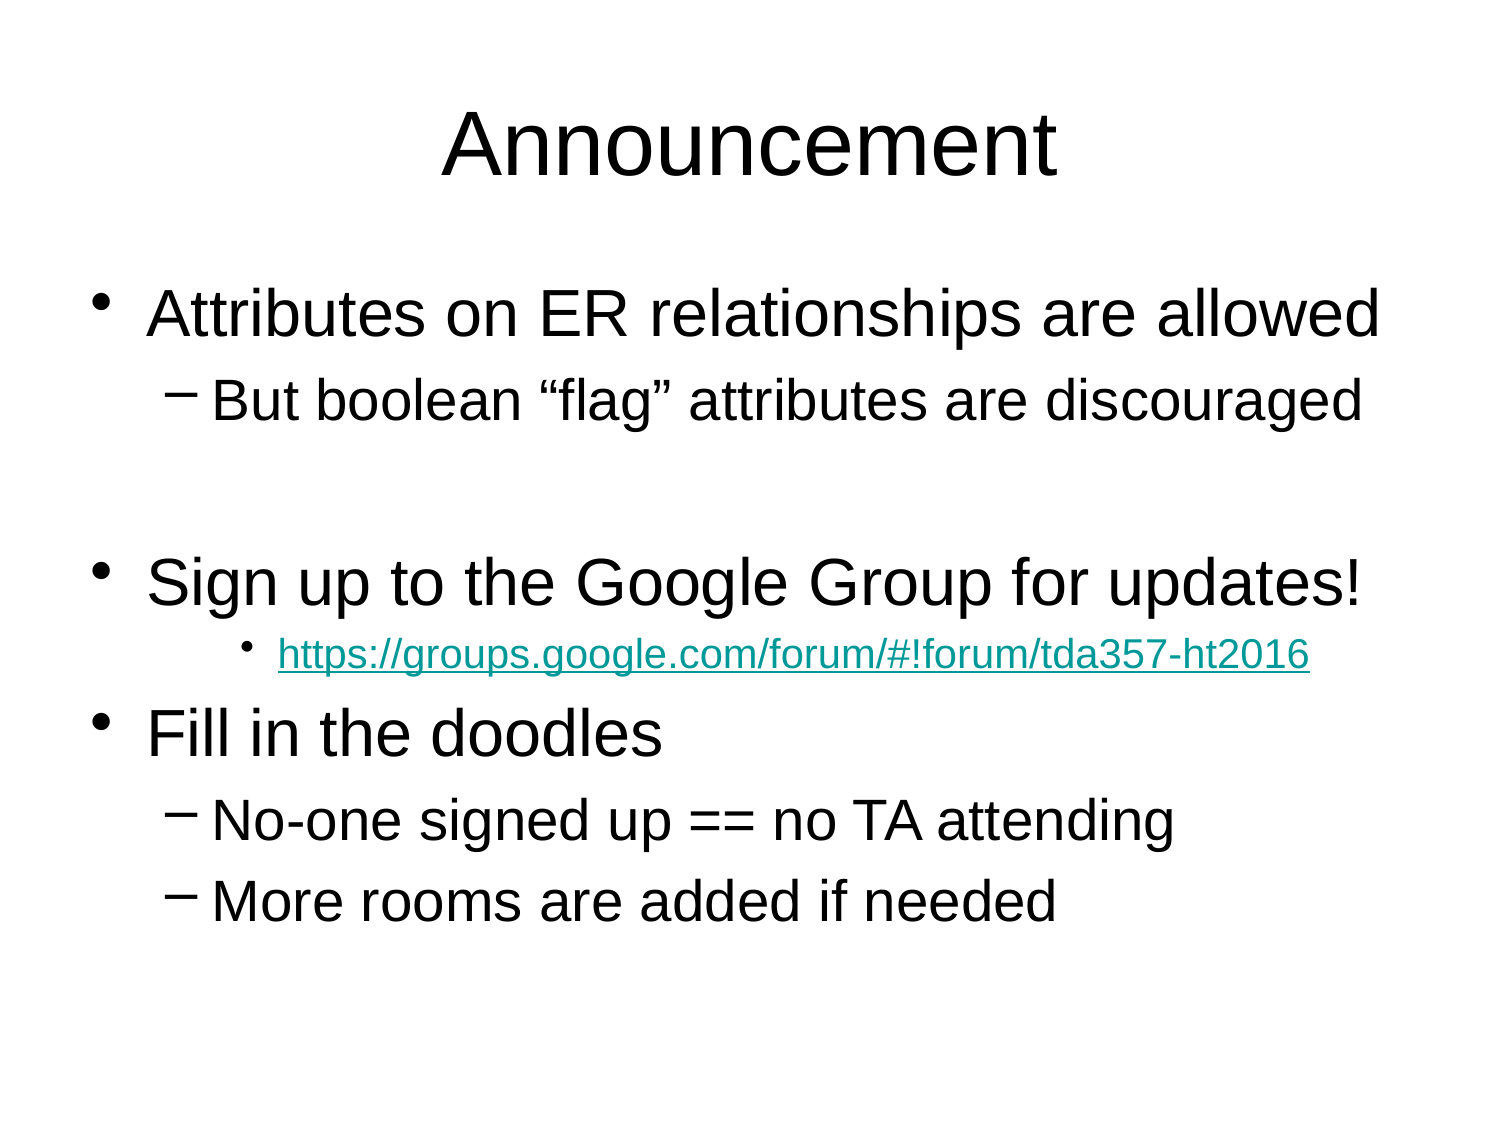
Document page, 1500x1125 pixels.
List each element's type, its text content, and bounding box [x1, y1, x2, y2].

list Attributes on ER relationships are allowed But boolean “flag” attributes are discouraged Sign up to the Google Group for updates! https://groups.google.com/forum/#!forum/tda357-ht2016 Fill in the doodles No-one signed up == no TA attending More rooms are added if needed [75, 262, 1425, 1005]
title Announcement [75, 45, 1425, 233]
